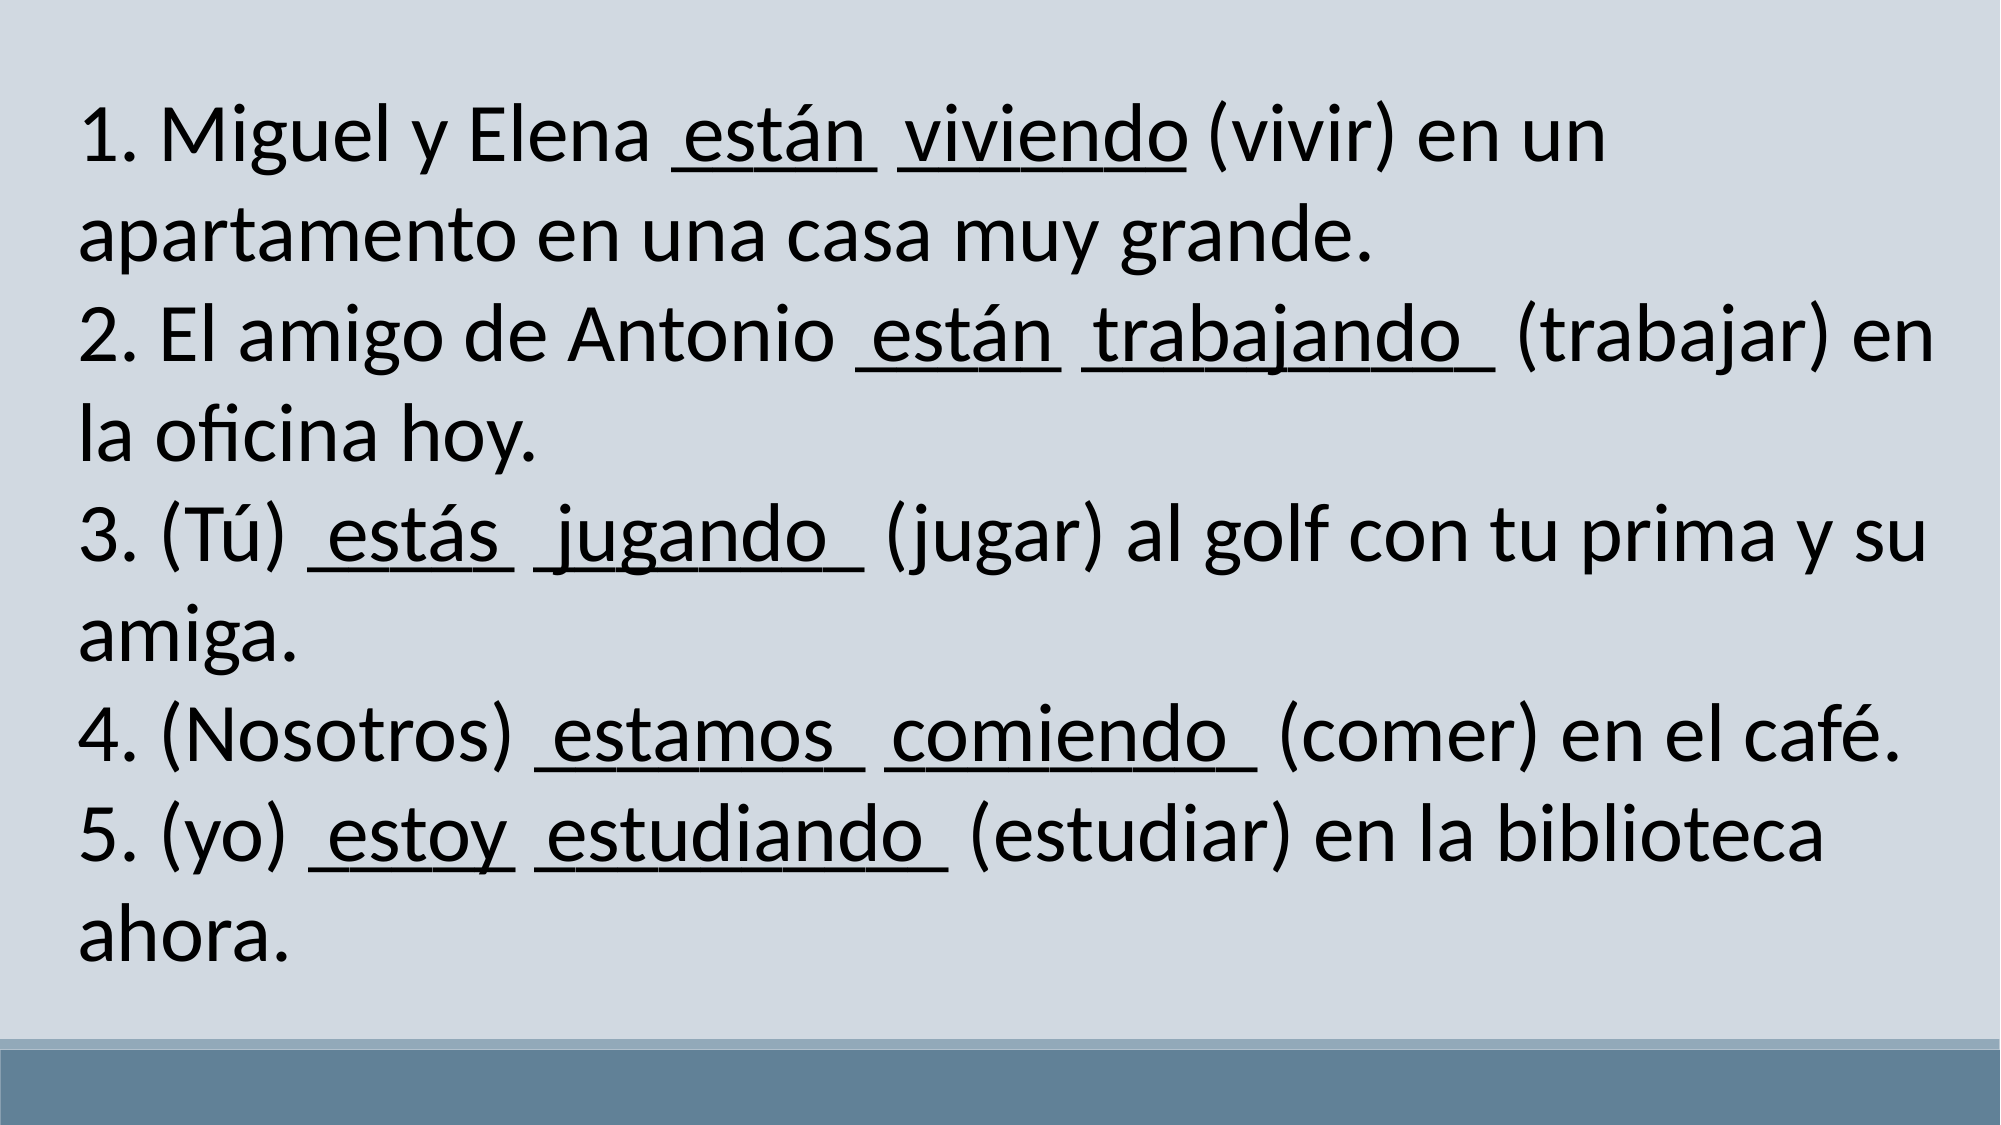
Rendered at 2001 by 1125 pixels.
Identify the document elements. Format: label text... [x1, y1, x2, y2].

text_box 1. Miguel y Elena _____ _______ (vivir) en un apartamento en una casa muy grande. 2. El amigo de Antonio _____ __________ (trabajar) en la oficina hoy. 3. (Tú) _____ ________ (jugar) al golf con tu prima y su amiga. 4. (Nosotros) ________ _________ (comer) en el café. 5. (yo) _____ __________ (estudiar) en la biblioteca ahora. [62, 70, 2000, 986]
text_box están viviendo están trabajando estás jugando estamos comiendo estoy estudiando [312, 70, 1490, 886]
